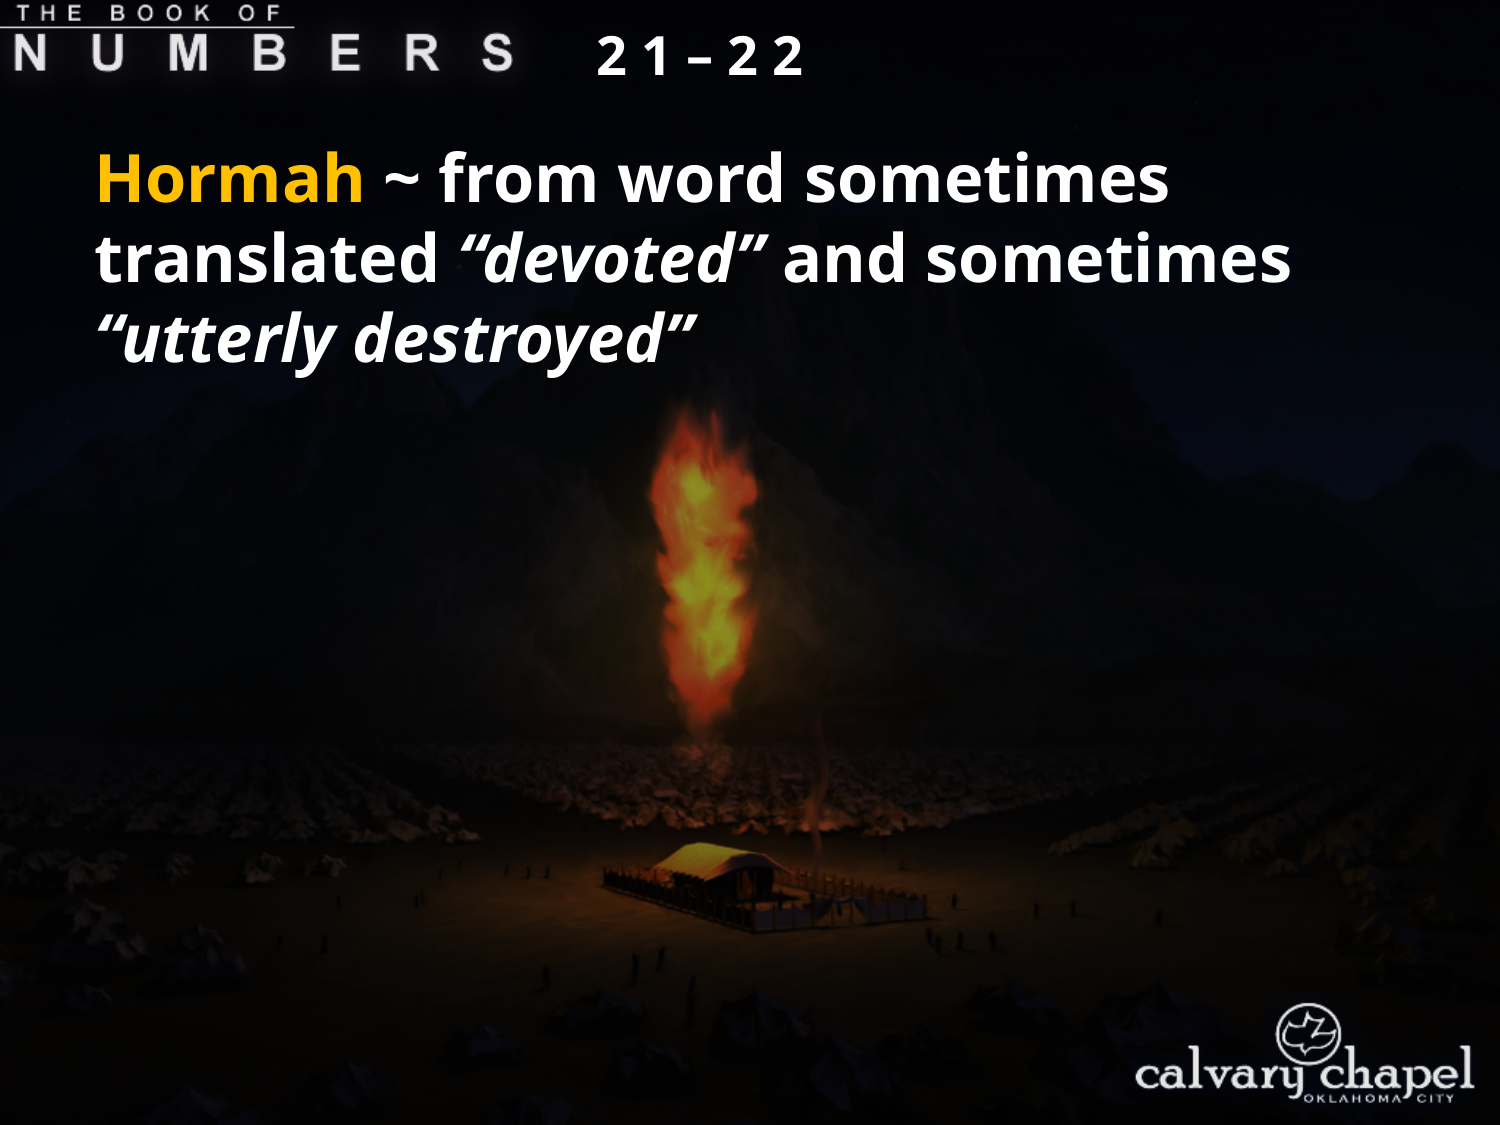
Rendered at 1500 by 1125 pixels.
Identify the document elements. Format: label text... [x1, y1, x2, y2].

picture [0, 0, 1500, 1125]
text_box Hormah ~ from word sometimes translated “devoted” and sometimes “utterly destroyed” [79, 128, 1426, 384]
text_box 2 1 – 2 2 [581, 13, 967, 94]
